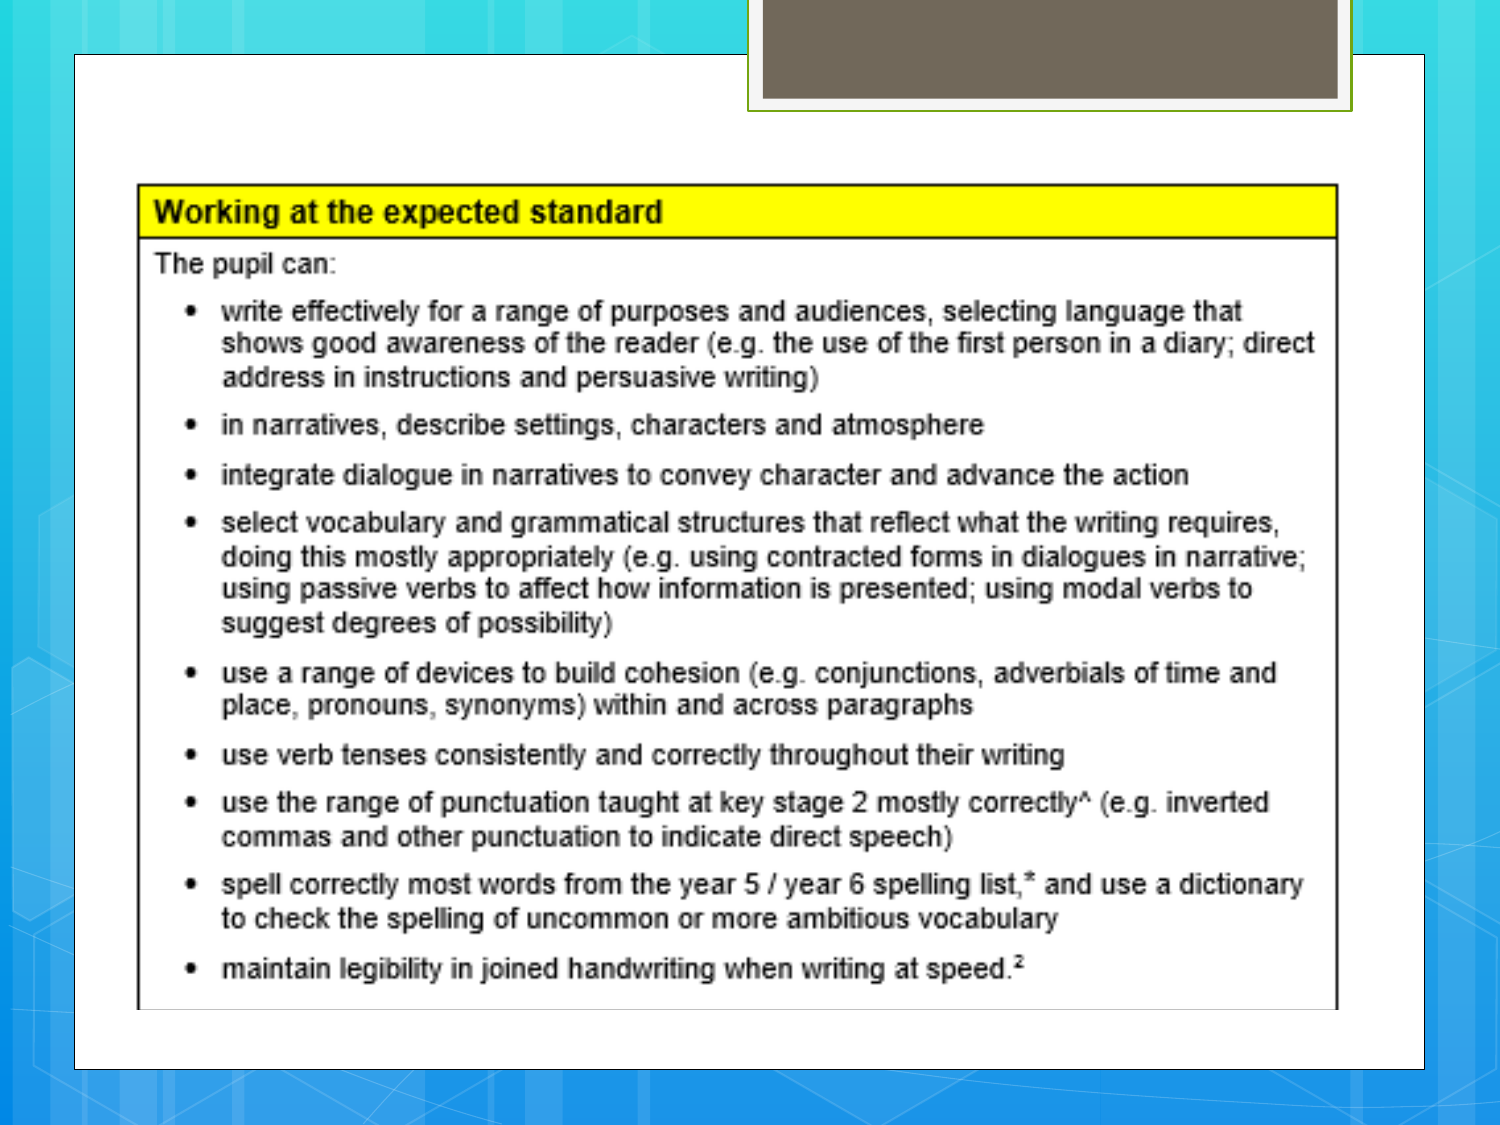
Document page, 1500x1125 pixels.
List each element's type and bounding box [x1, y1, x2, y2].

picture [92, 136, 1355, 1010]
